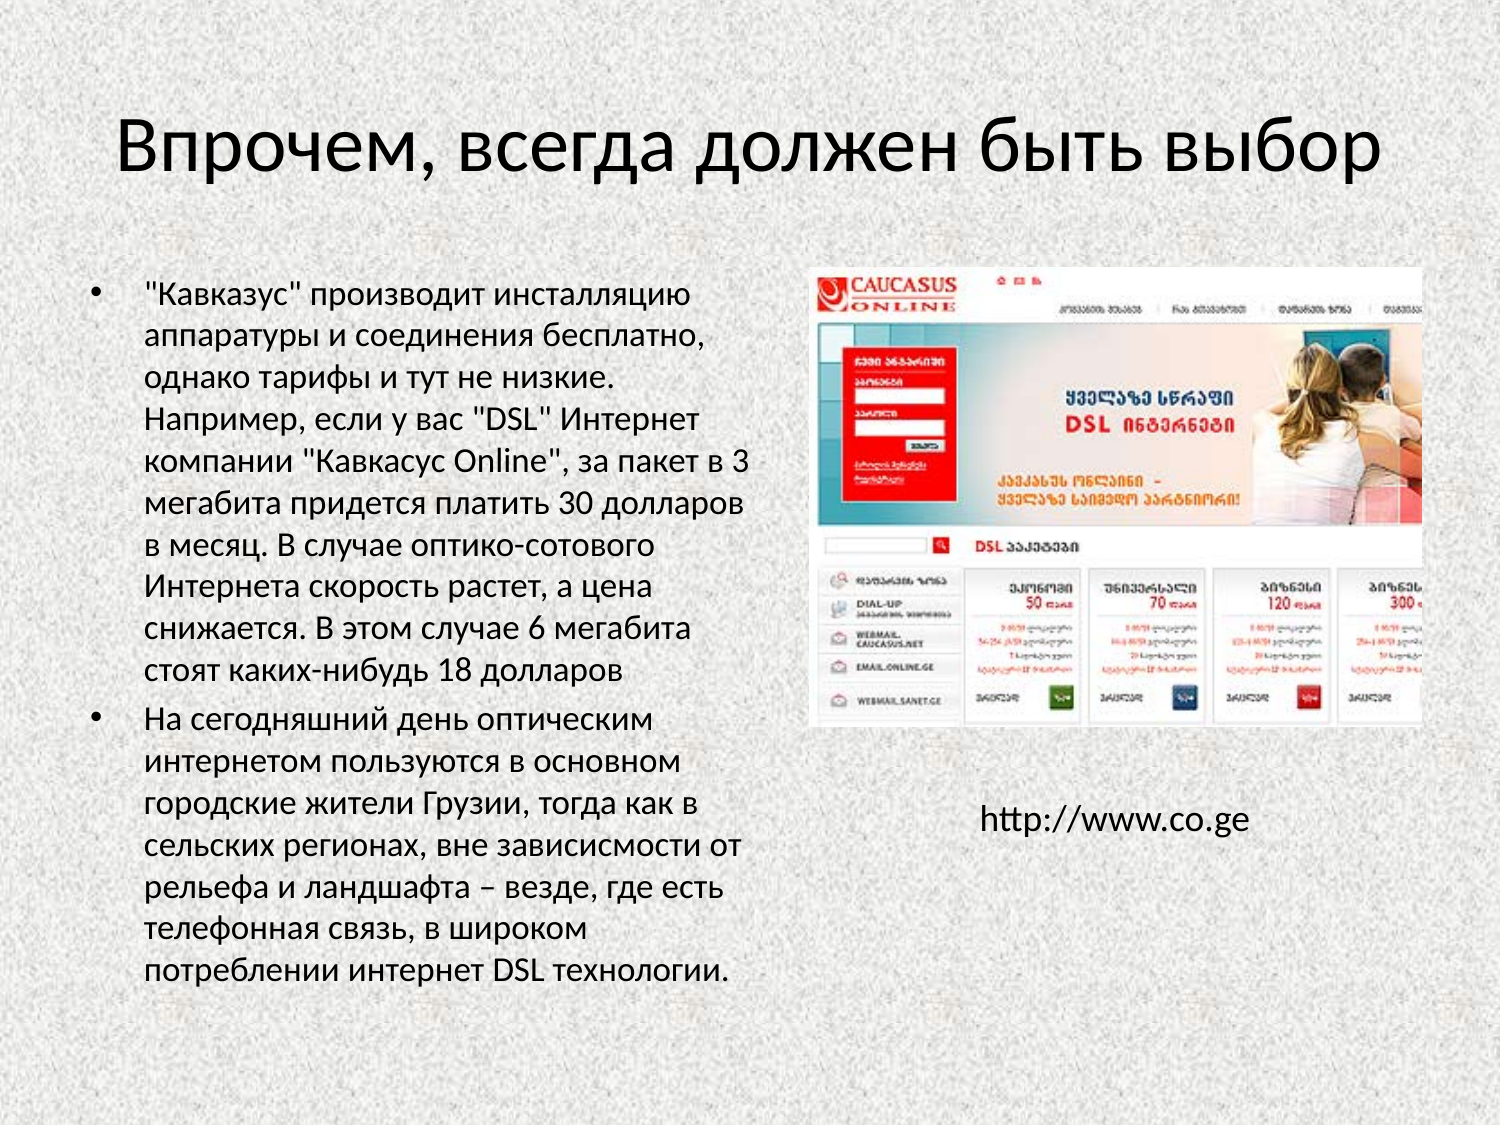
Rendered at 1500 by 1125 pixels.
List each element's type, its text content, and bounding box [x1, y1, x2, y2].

title Впрочем, всегда должен быть выбор [75, 45, 1425, 233]
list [808, 266, 1422, 727]
text_box http://www.co.ge [964, 786, 1266, 847]
list "Кавказус" производит инсталляцию аппаратуры и соединения бесплатно, однако тарифы и тут не низкие. Например, если у вас "DSL" Интернет компании "Кавкасус Online", за пакет в 3 мегабита придется платить 30 долларов в месяц. В случае оптико-сотового Интернета скорость растет, а цена снижается. В этом случае 6 мегабита стоят каких-нибудь 18 долларов На сегодняшний день оптическим интернетом пользуются в основном городские жители Грузии, тогда как в сельских регионах, вне зависисмости от рельефа и ландшафта – везде, где есть телефонная связь, в широком потреблении интернет DSL технологии. [75, 262, 786, 1005]
picture [0, 0, 1500, 1125]
